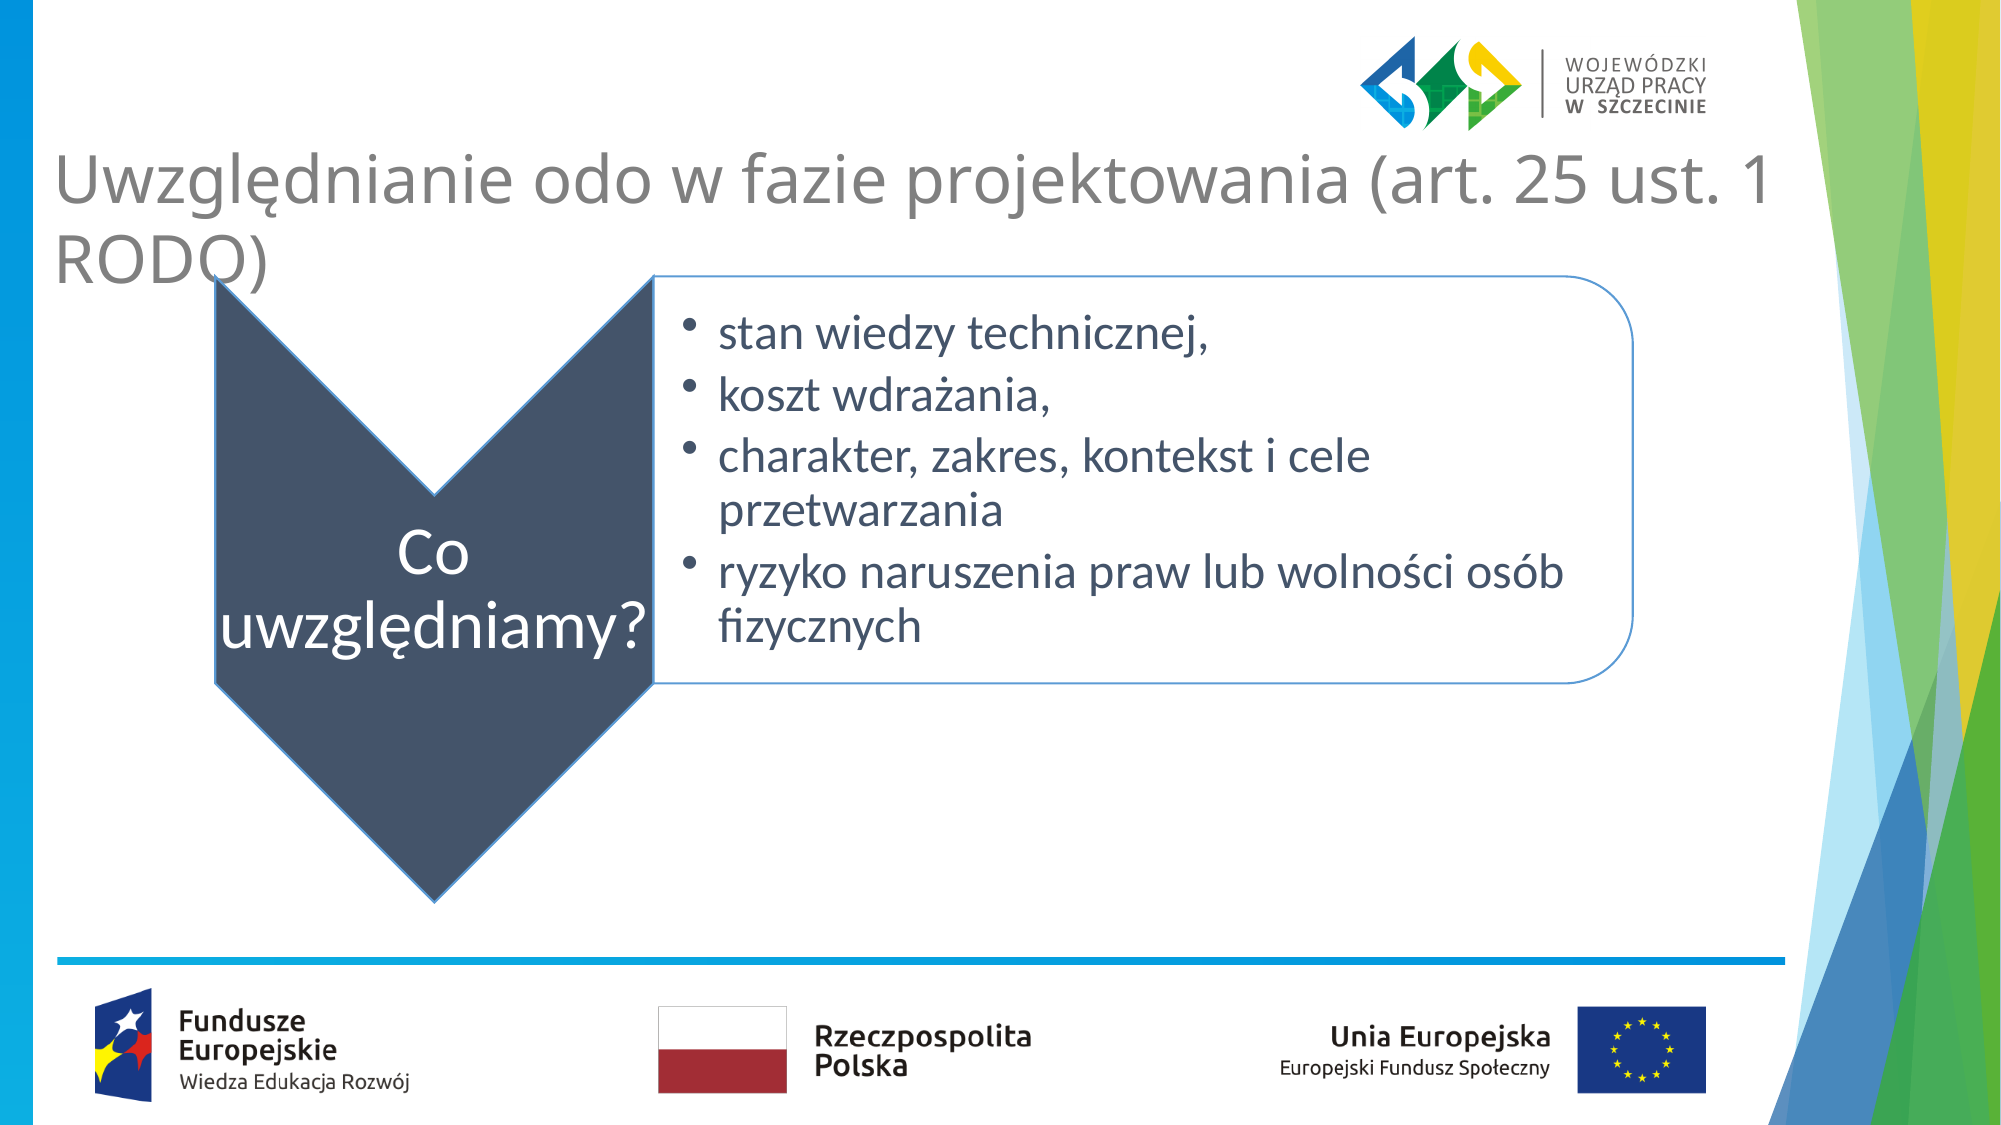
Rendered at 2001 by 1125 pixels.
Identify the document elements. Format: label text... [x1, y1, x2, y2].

picture [95, 988, 1706, 1102]
text_box Uwzględnianie odo w fazie projektowania (art. 25 ust. 1 RODO) [38, 129, 1961, 347]
picture [1360, 36, 1706, 129]
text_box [215, 276, 1633, 903]
